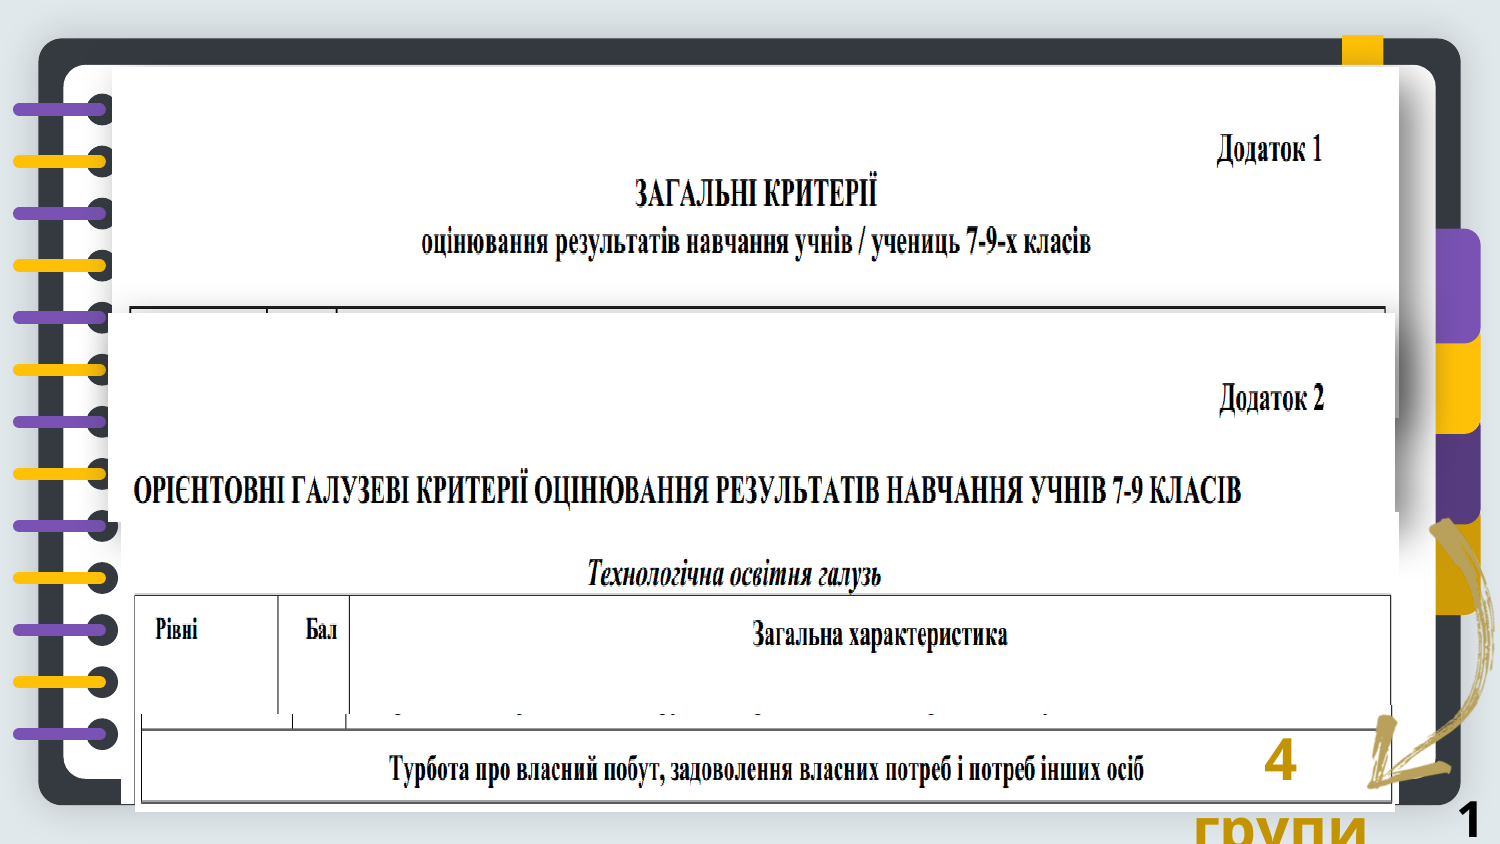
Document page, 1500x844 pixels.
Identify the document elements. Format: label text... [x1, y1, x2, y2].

picture [107, 67, 1500, 812]
text_box 18 [1424, 785, 1500, 844]
text_box 4 групи [1167, 819, 1394, 844]
